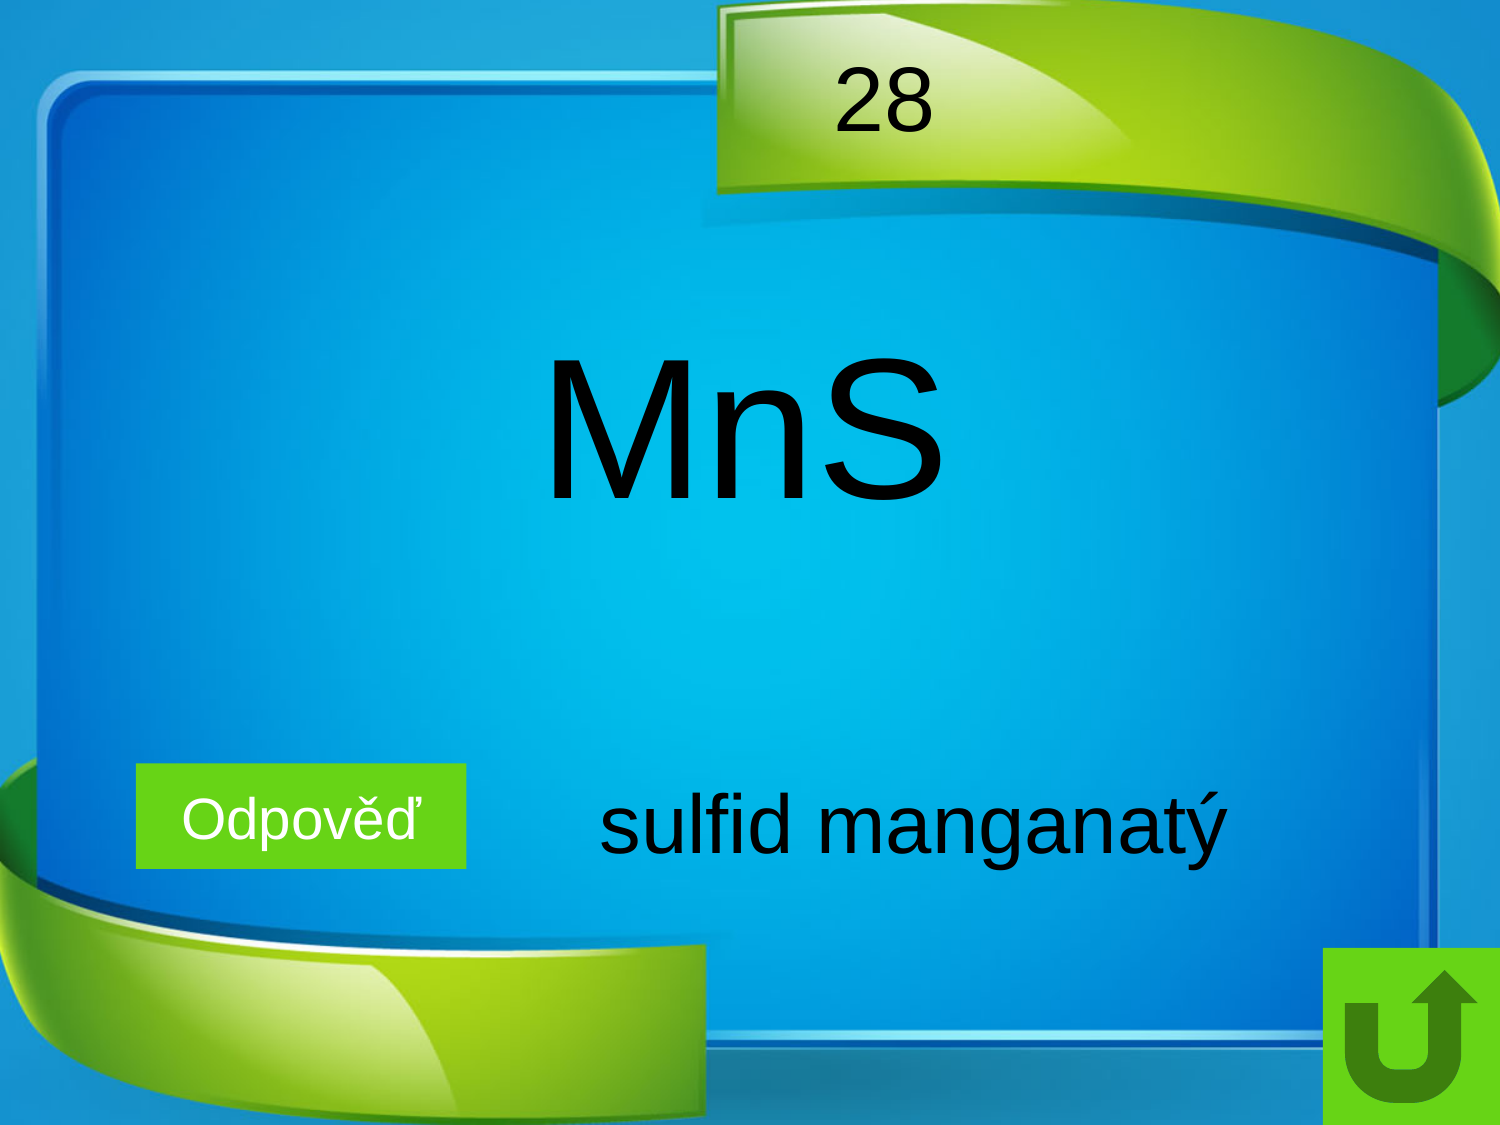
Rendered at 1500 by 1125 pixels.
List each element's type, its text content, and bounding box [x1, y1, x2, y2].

picture [0, 0, 1500, 1125]
text_box MnS [64, 290, 1424, 587]
text_box [1322, 947, 1500, 1125]
text_box sulfid manganatý [584, 763, 1400, 878]
text_box Odpověď [134, 761, 468, 871]
title 28 [712, 18, 1058, 171]
